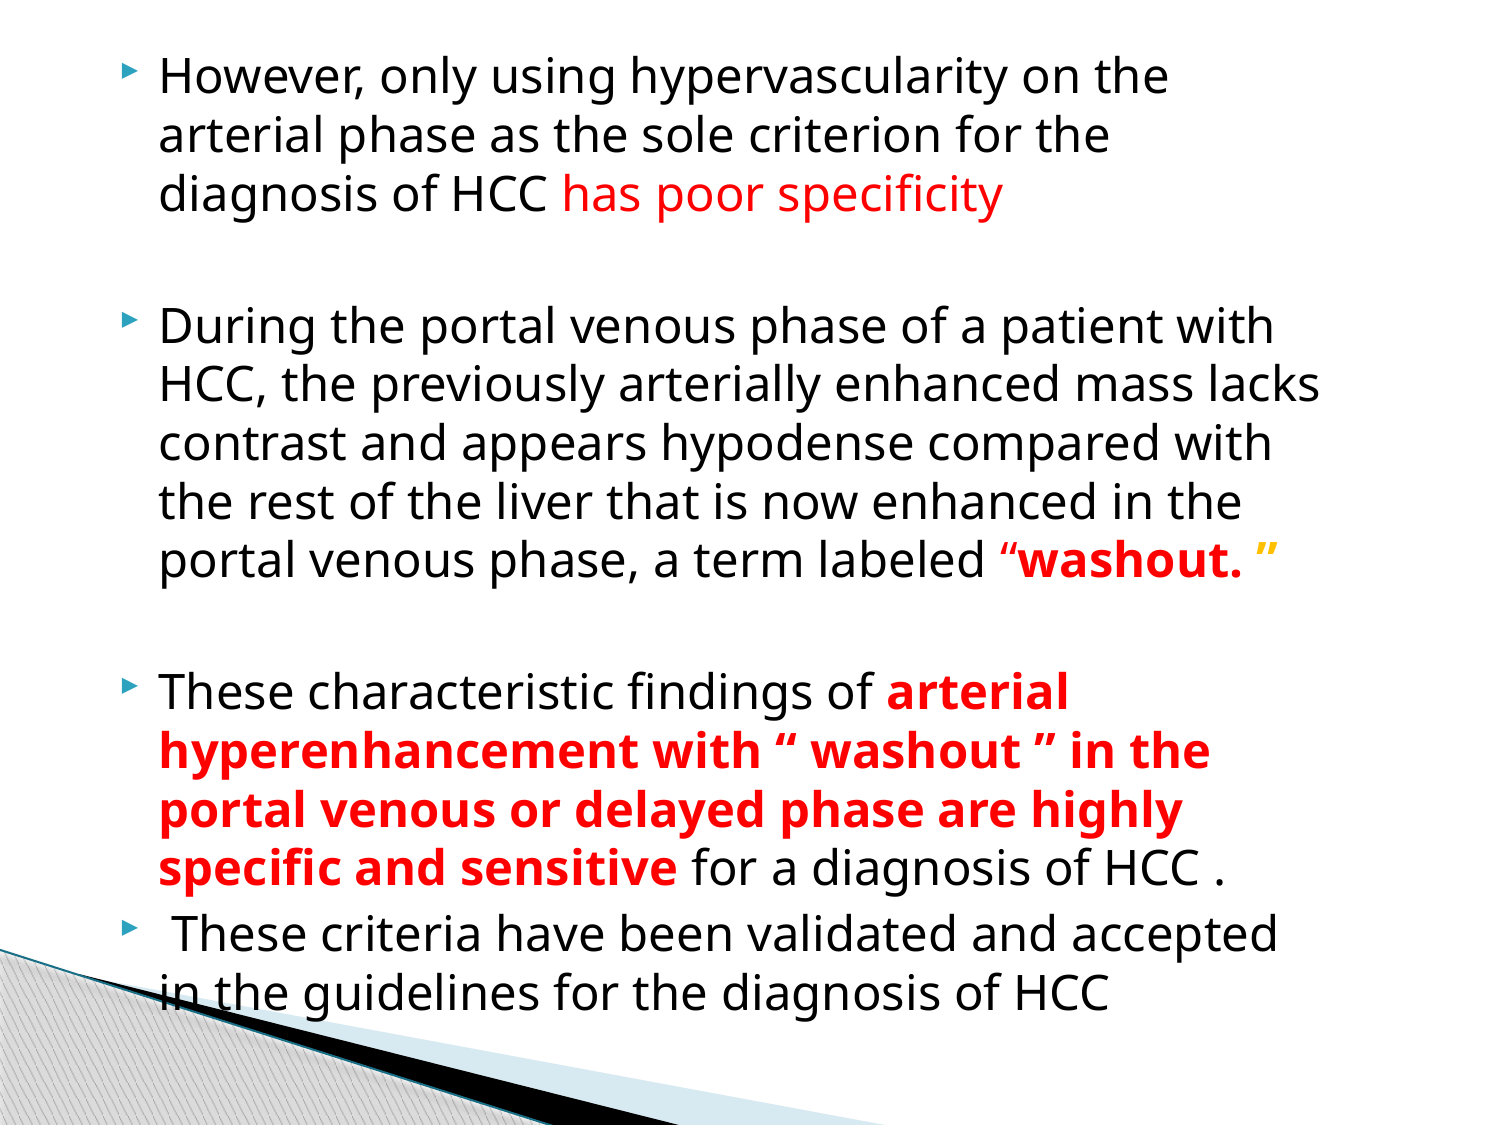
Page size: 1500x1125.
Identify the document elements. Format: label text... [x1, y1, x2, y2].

list However, only using hypervascularity on the arterial phase as the sole criterion for the diagnosis of HCC has poor specificity During the portal venous phase of a patient with HCC, the previously arterially enhanced mass lacks contrast and appears hypodense compared with the rest of the liver that is now enhanced in the portal venous phase, a term labeled “washout. ” These characteristic findings of arterial hyperenhancement with “ washout ” in the portal venous or delayed phase are highly specific and sensitive for a diagnosis of HCC . These criteria have been validated and accepted in the guidelines for the diagnosis of HCC [87, 37, 1350, 1050]
